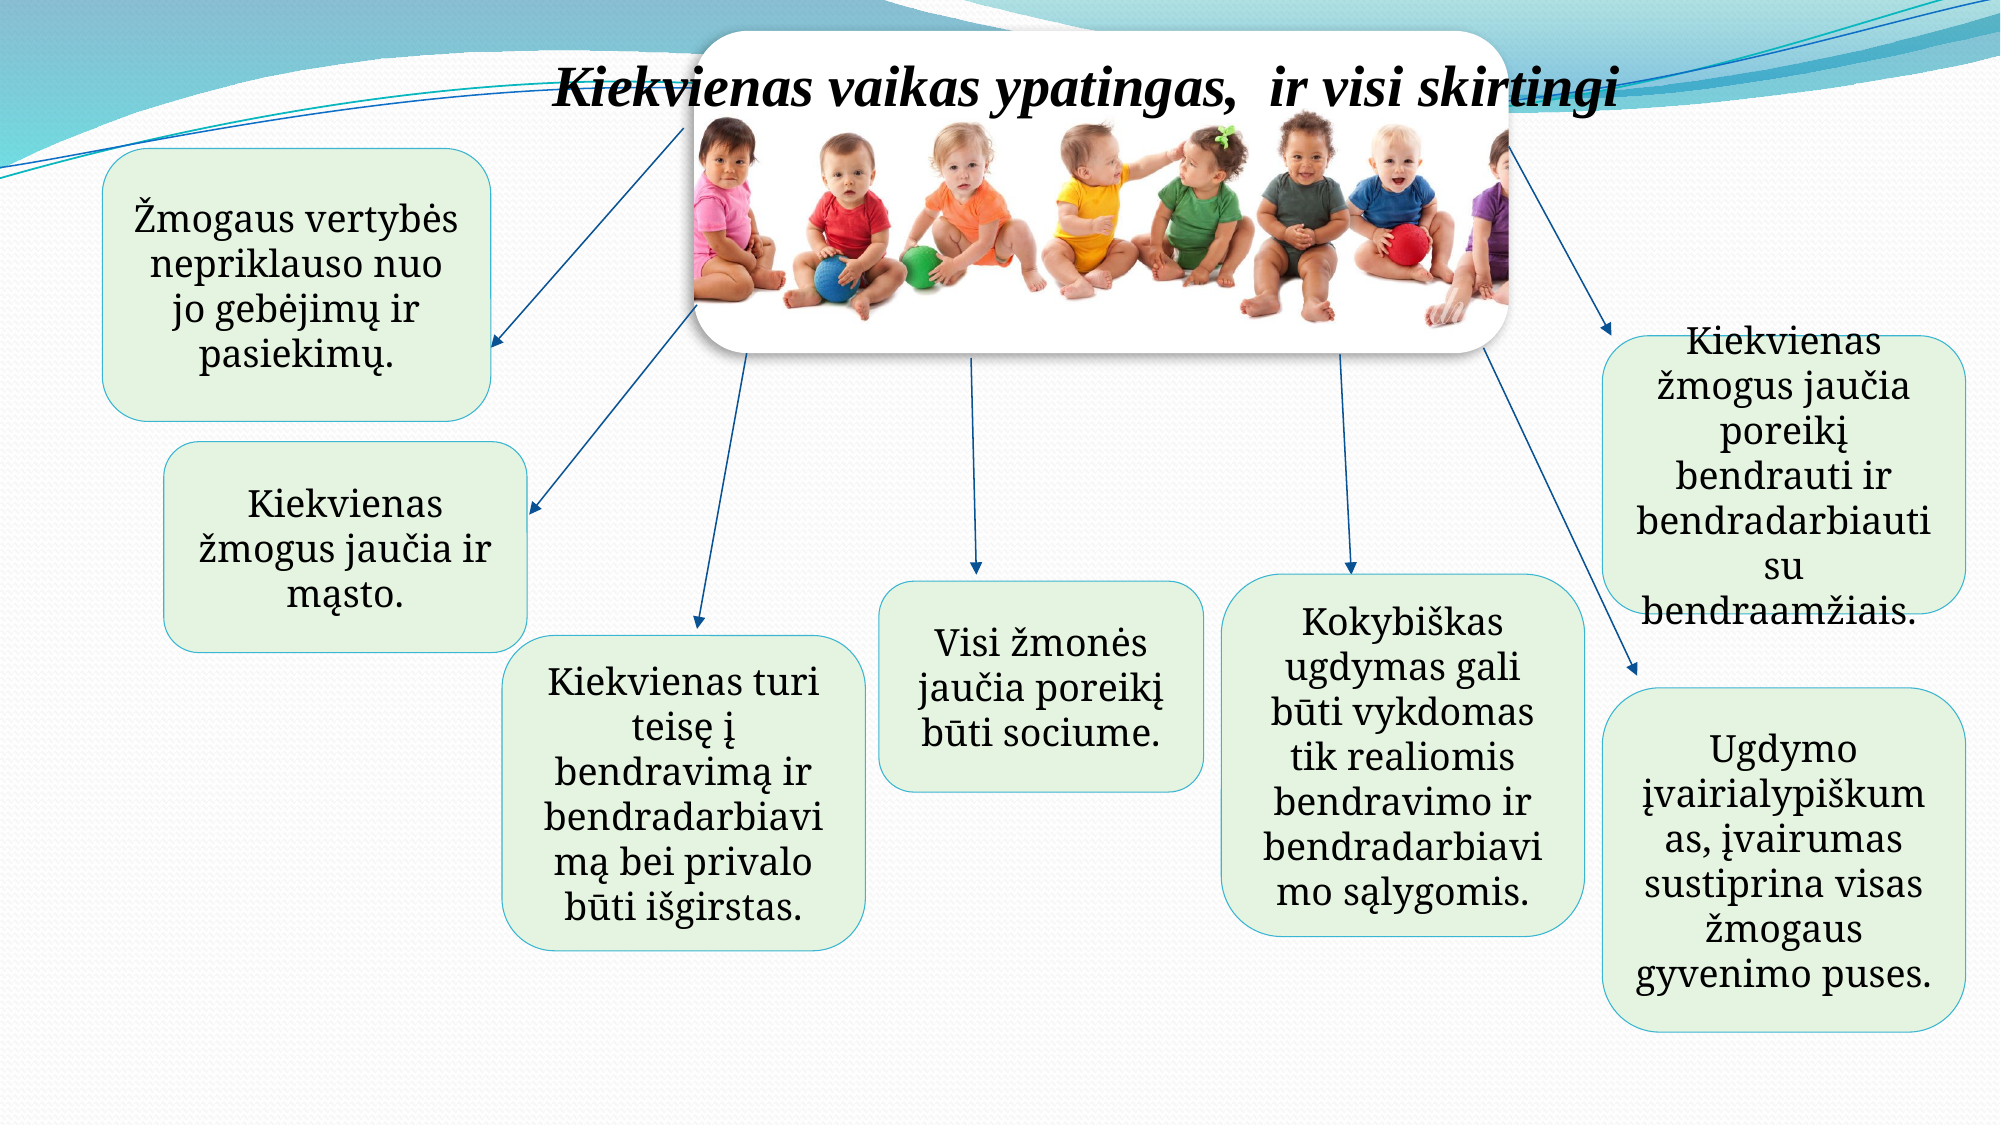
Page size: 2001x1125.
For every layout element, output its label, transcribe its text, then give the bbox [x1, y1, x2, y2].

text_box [1483, 347, 1638, 677]
text_box Kiekvienas žmogus jaučia poreikį bendrauti ir bendradarbiauti su bendraamžiais. [1617, 333, 1968, 617]
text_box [696, 352, 747, 630]
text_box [1508, 146, 1612, 336]
text_box Kokybiškas ugdymas gali būti vykdomas tik realiomis bendravimo ir bendradarbiavimo sąlygomis. [1219, 571, 1587, 939]
text_box Žmogaus vertybės nepriklauso nuo jo gebėjimų ir pasiekimų. [100, 146, 493, 424]
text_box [970, 357, 977, 575]
text_box Kiekvienas vaikas ypatingas, ir visi skirtingi [537, 40, 686, 126]
text_box Kiekvienas turi teisę į bendravimą ir bendradarbiavimą bei privalo būti išgirstas. [499, 633, 868, 953]
text_box Kiekvienas žmogus jaučia ir mąsto. [161, 439, 530, 655]
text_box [490, 127, 684, 348]
text_box Visi žmonės jaučia poreikį būti sociume. [876, 579, 1206, 795]
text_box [1339, 353, 1352, 575]
text_box Kiekvienas vaikas ypatingas, ir visi skirtingi [1515, 40, 1636, 126]
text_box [528, 304, 698, 515]
picture [693, 30, 1509, 354]
text_box Ugdymo įvairialypiškumas, įvairumas sustiprina visas žmogaus gyvenimo puses. [1600, 685, 1968, 1035]
